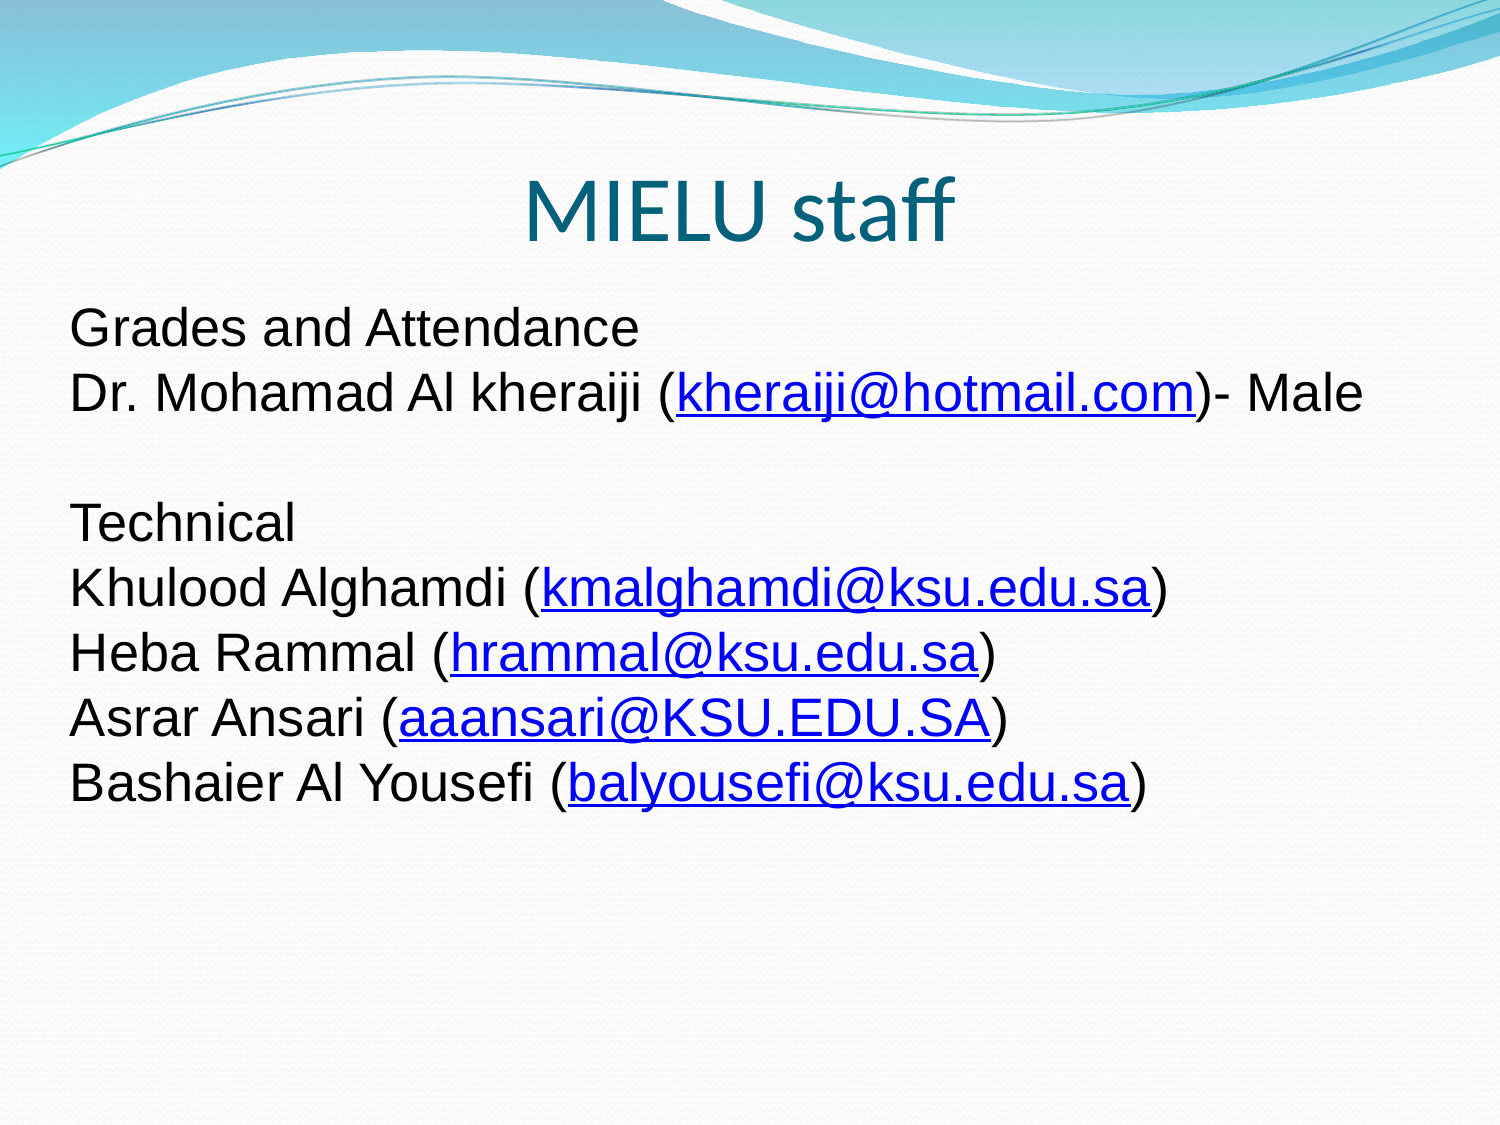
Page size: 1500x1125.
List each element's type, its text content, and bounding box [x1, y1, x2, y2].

text_box Grades and Attendance Dr. Mohamad Al kheraiji (kheraiji@hotmail.com)- Male Technical Khulood Alghamdi (kmalghamdi@ksu.edu.sa) Heba Rammal (hrammal@ksu.edu.sa) Asrar Ansari (aaansari@KSU.EDU.SA) Bashaier Al Yousefi (balyousefi@ksu.edu.sa) [62, 224, 1500, 820]
text_box MIELU staff [522, 0, 978, 224]
picture [978, 0, 1500, 224]
picture [0, 0, 1500, 1125]
